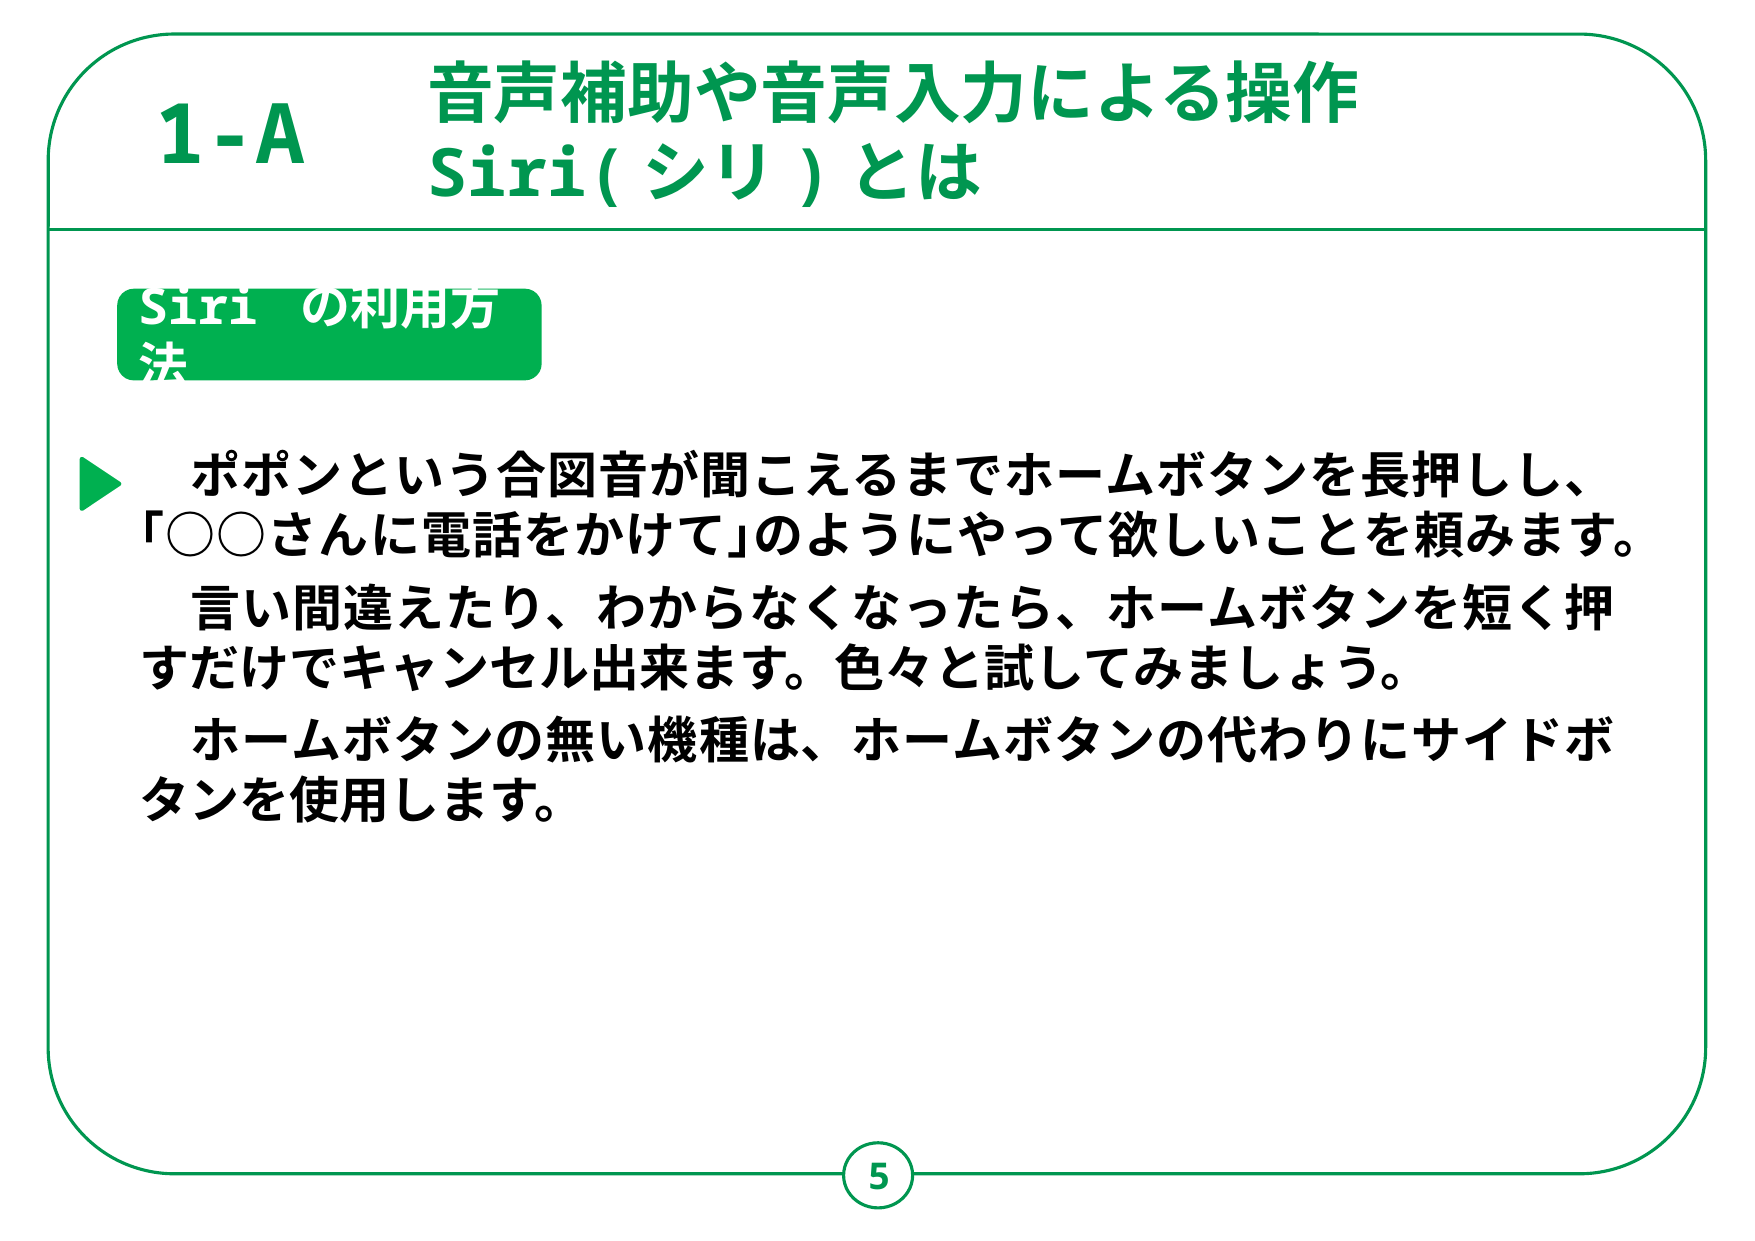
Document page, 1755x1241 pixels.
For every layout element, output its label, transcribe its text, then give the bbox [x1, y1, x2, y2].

text_box ポポンという合図音が聞こえるまでホームボタンを長押しし、｢○○さんに電話をかけて｣のようにやって欲しいことを頼みます。 言い間違えたり、わからなくなったら、ホームボタンを短く押すだけでキャンセル出来ます。色々と試してみましょう。 ホームボタンの無い機種は、ホームボタンの代わりにサイドボタンを使用します。​ [124, 436, 1630, 837]
text_box 音声補助や音声入力による操作 Siri(シリ)とは [427, 50, 1727, 211]
text_box Siri の利用方法 [117, 288, 542, 381]
text_box [79, 457, 122, 511]
text_box 1-A [140, 72, 320, 188]
